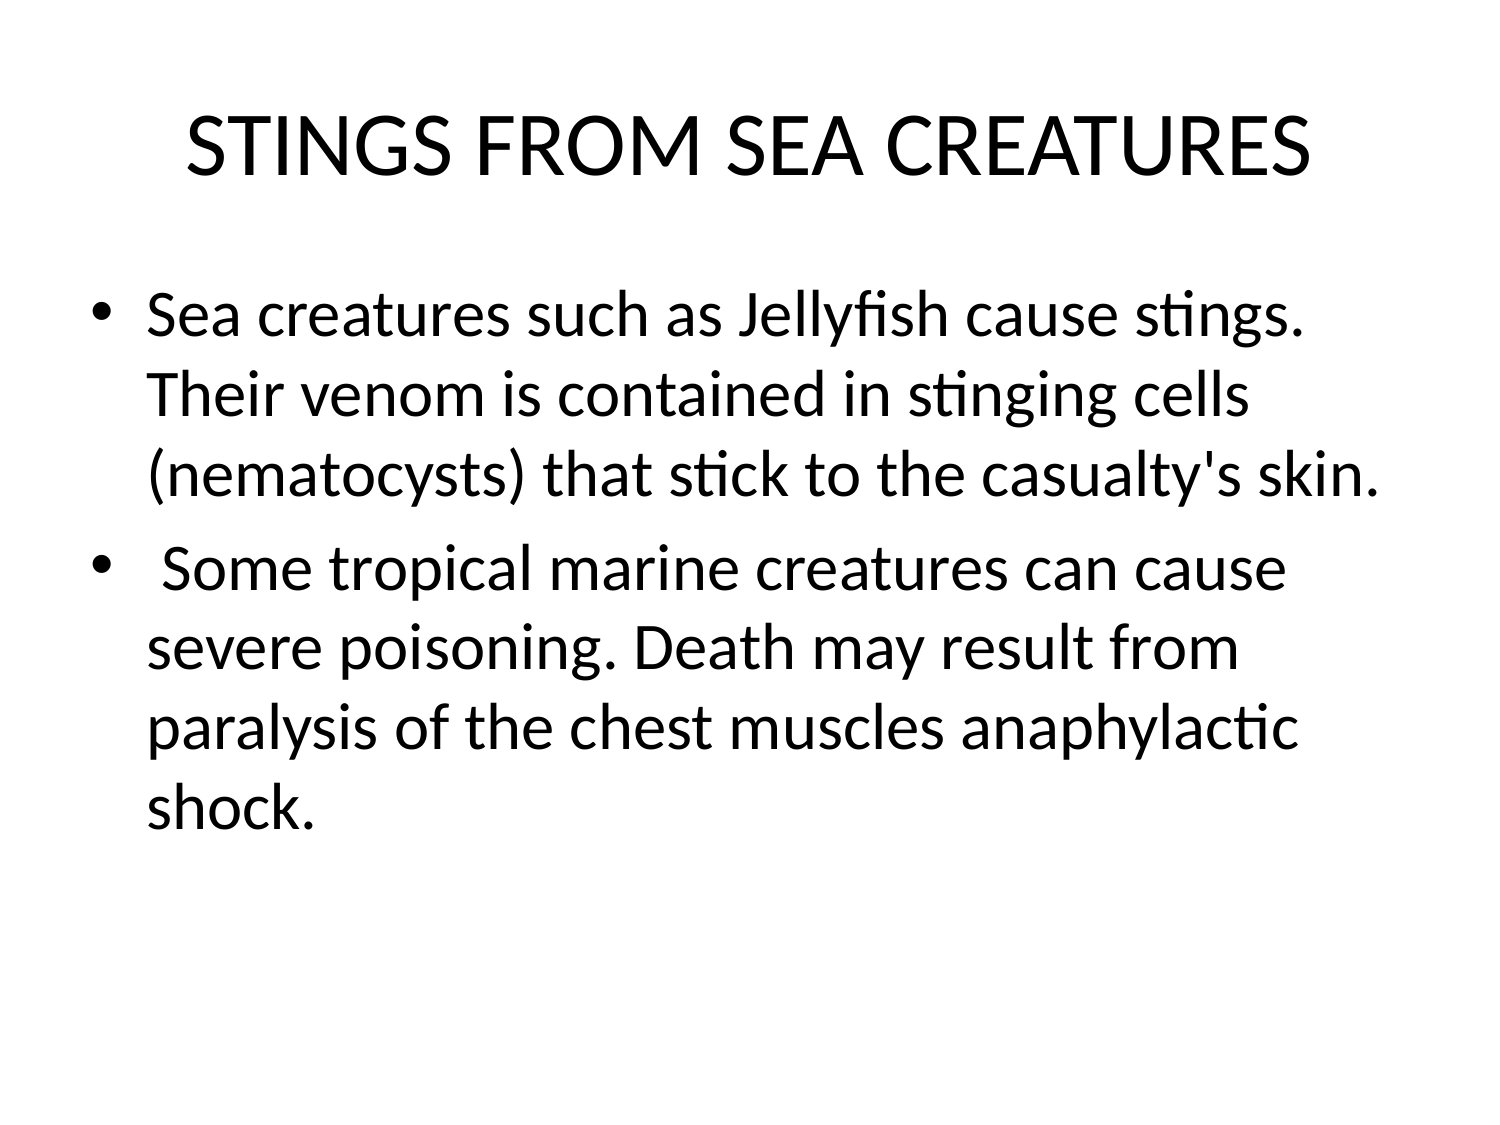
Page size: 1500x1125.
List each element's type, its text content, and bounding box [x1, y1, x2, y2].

title STINGS FROM SEA CREATURES [75, 45, 1425, 233]
list Sea creatures such as Jellyﬁsh cause stings. Their venom is contained in stinging cells (nematocysts) that stick to the casualty's skin. Some tropical marine creatures can cause severe poisoning. Death may result from paralysis of the chest muscles anaphylactic shock. [75, 262, 1425, 1005]
